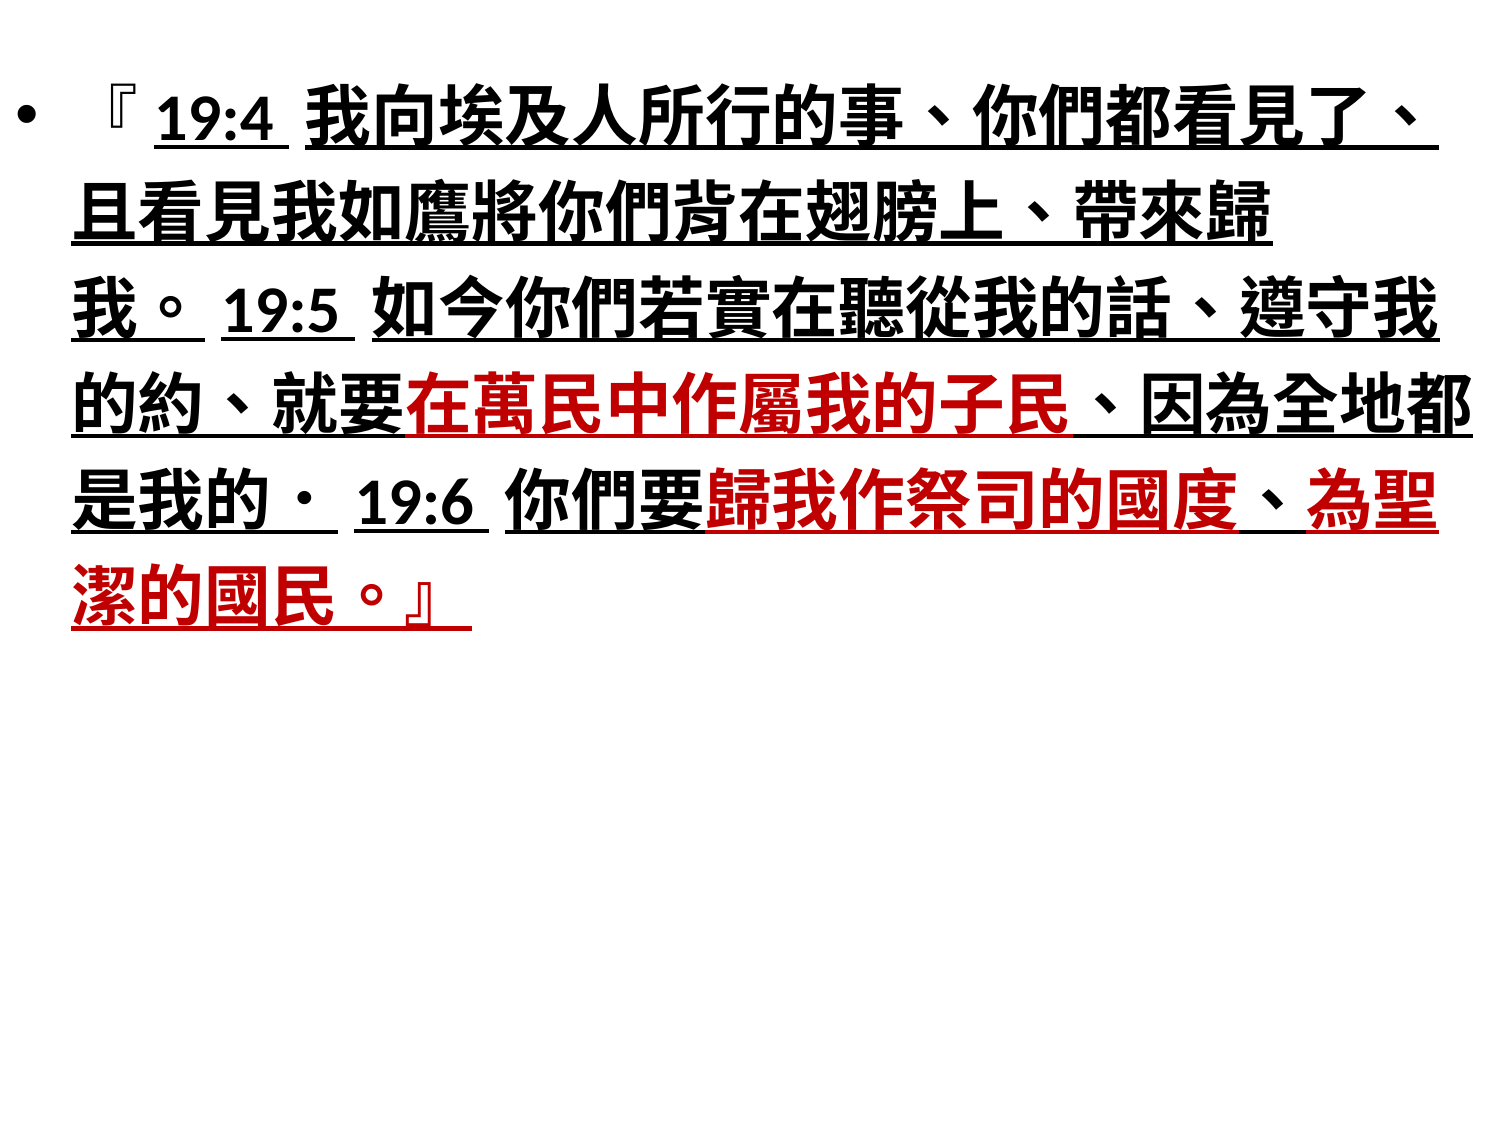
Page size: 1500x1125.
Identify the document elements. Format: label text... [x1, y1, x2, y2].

list 『19:4 我向埃及人所行的事、你們都看見了、且看見我如鷹將你們背在翅膀上、帶來歸我。19:5 如今你們若實在聽從我的話、遵守我的約、就要在萬民中作屬我的子民、因為全地都是我的．19:6 你們要歸我作祭司的國度、為聖潔的國民。』 [0, 50, 1500, 1125]
